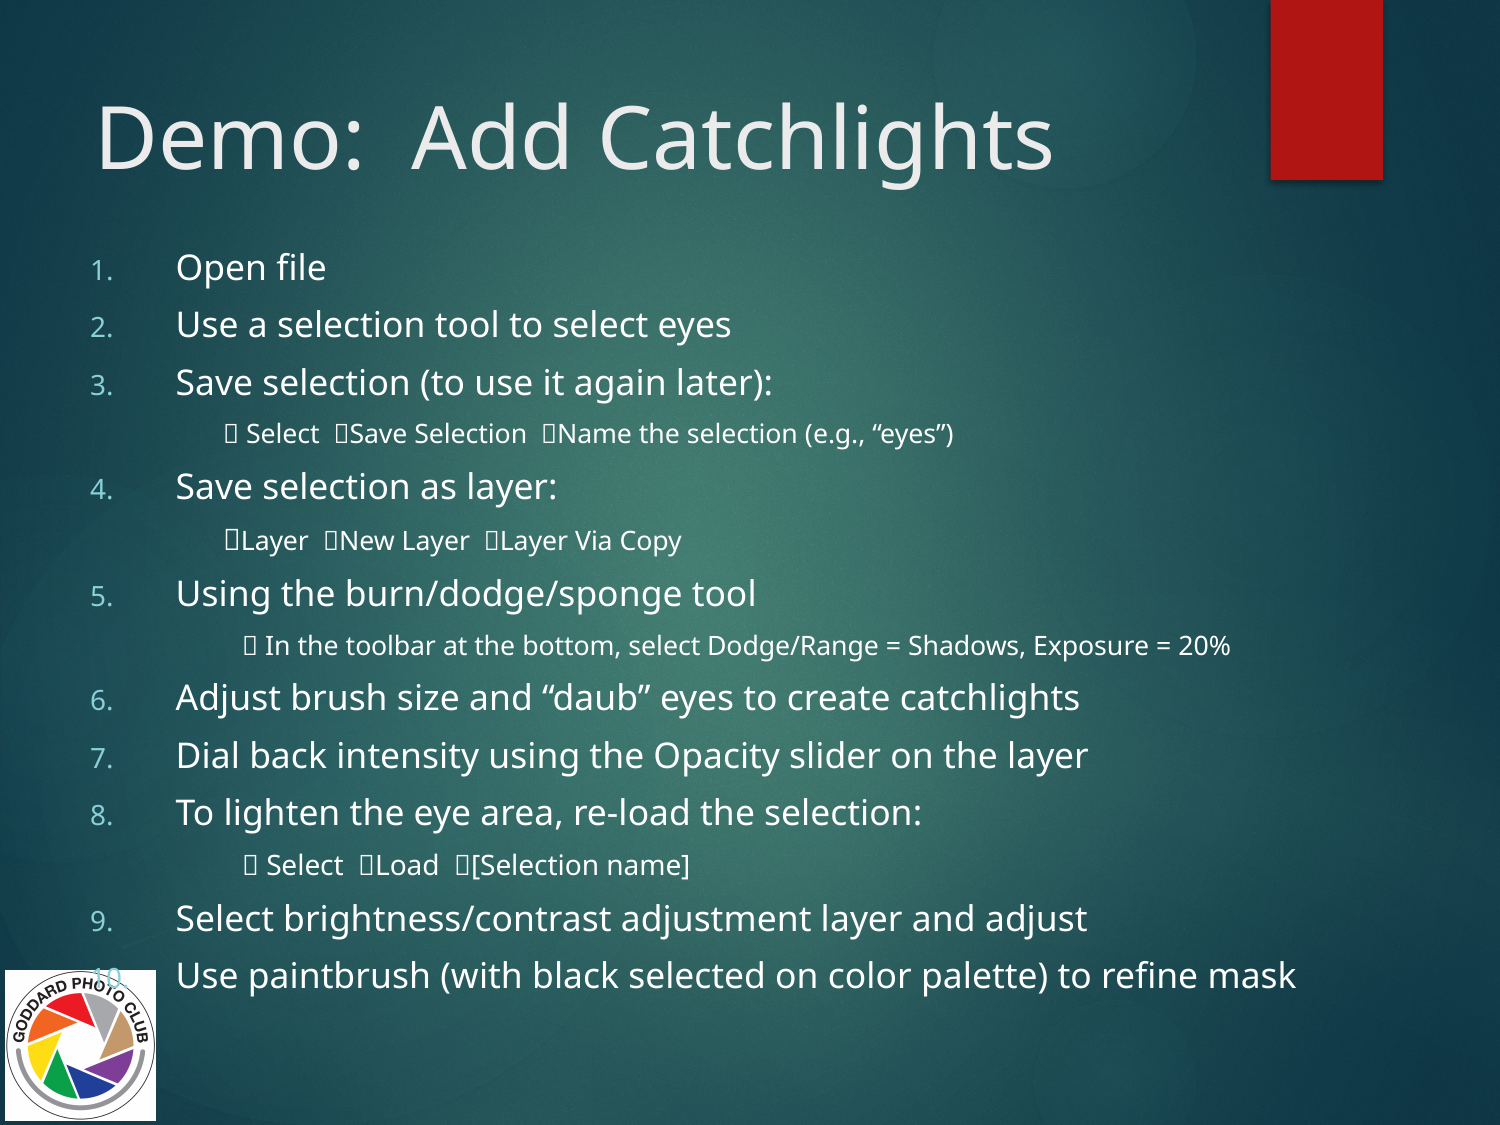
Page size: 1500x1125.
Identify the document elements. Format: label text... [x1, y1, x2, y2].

title Demo: Add Catchlights [79, 74, 1237, 237]
picture [5, 970, 156, 1121]
list Open file Use a selection tool to select eyes Save selection (to use it again later):  Select Save Selection Name the selection (e.g., “eyes”) Save selection as layer: Layer New Layer Layer Via Copy Using the burn/dodge/sponge tool  In the toolbar at the bottom, select Dodge/Range = Shadows, Exposure = 20% Adjust brush size and “daub” eyes to create catchlights Dial back intensity using the Opacity slider on the layer To lighten the eye area, re-load the selection:  Select Load [Selection name] Select brightness/contrast adjustment layer and adjust Use paintbrush (with black selected on color palette) to refine mask [75, 237, 1425, 1005]
